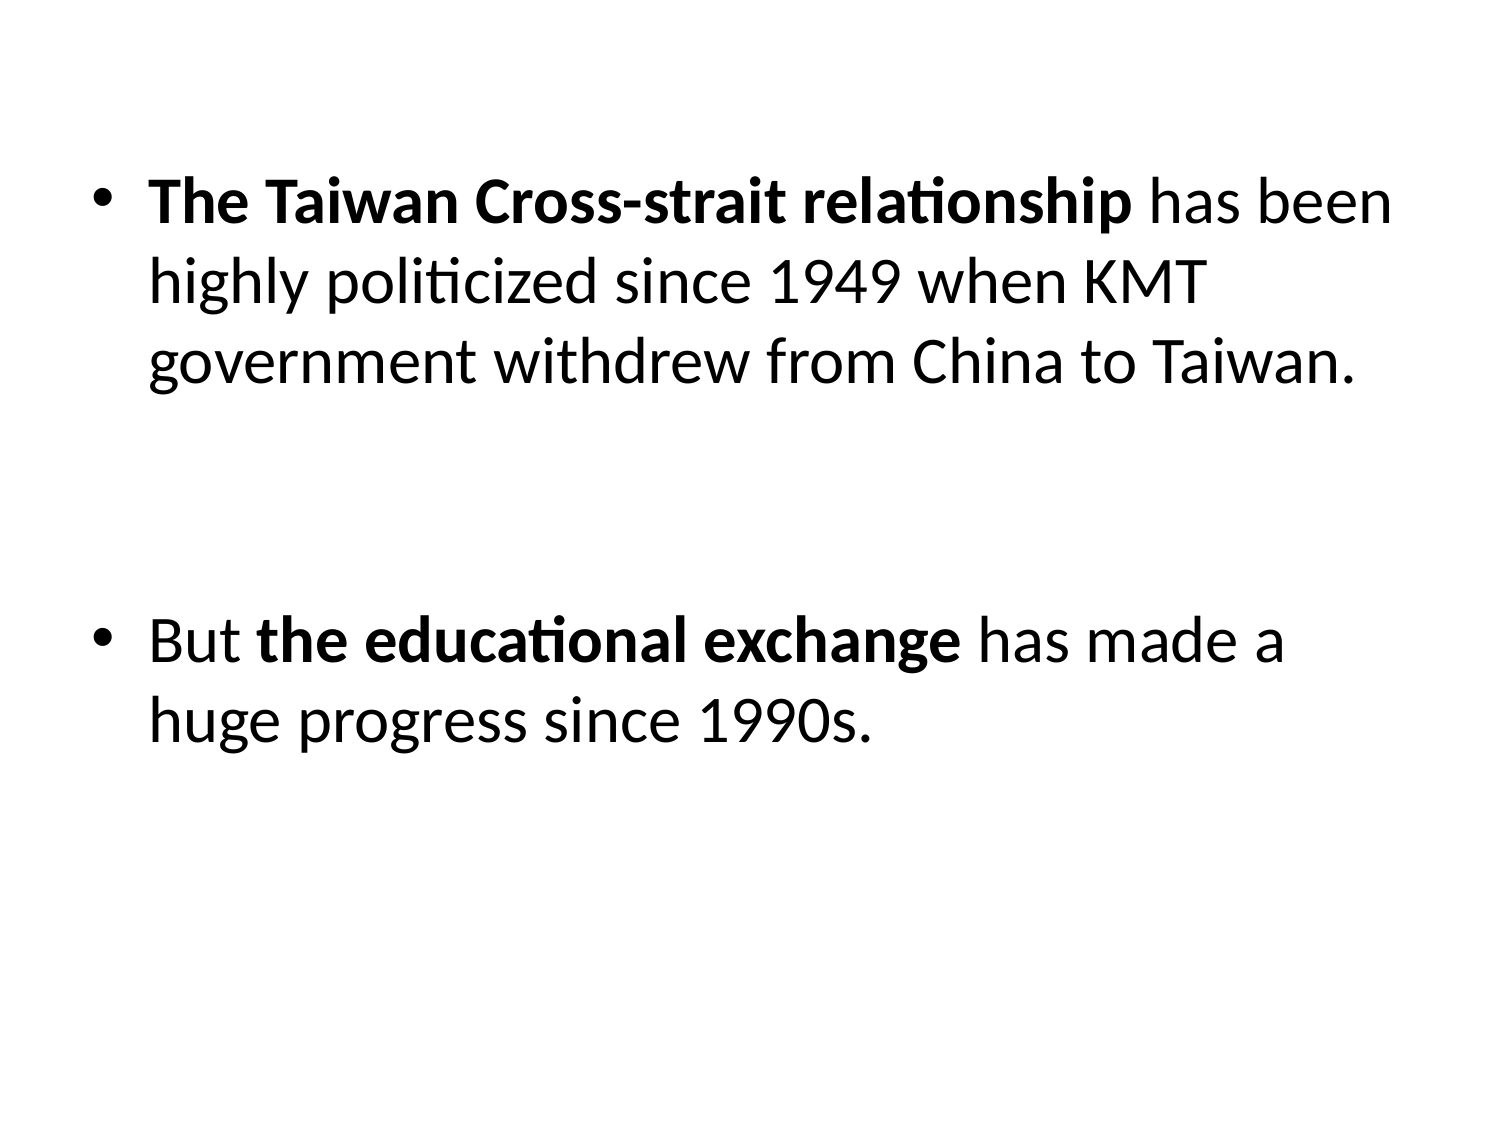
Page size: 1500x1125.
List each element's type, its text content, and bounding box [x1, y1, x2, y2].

list The Taiwan Cross-strait relationship has been highly politicized since 1949 when KMT government withdrew from China to Taiwan. But the educational exchange has made a huge progress since 1990s. [76, 148, 1426, 1006]
